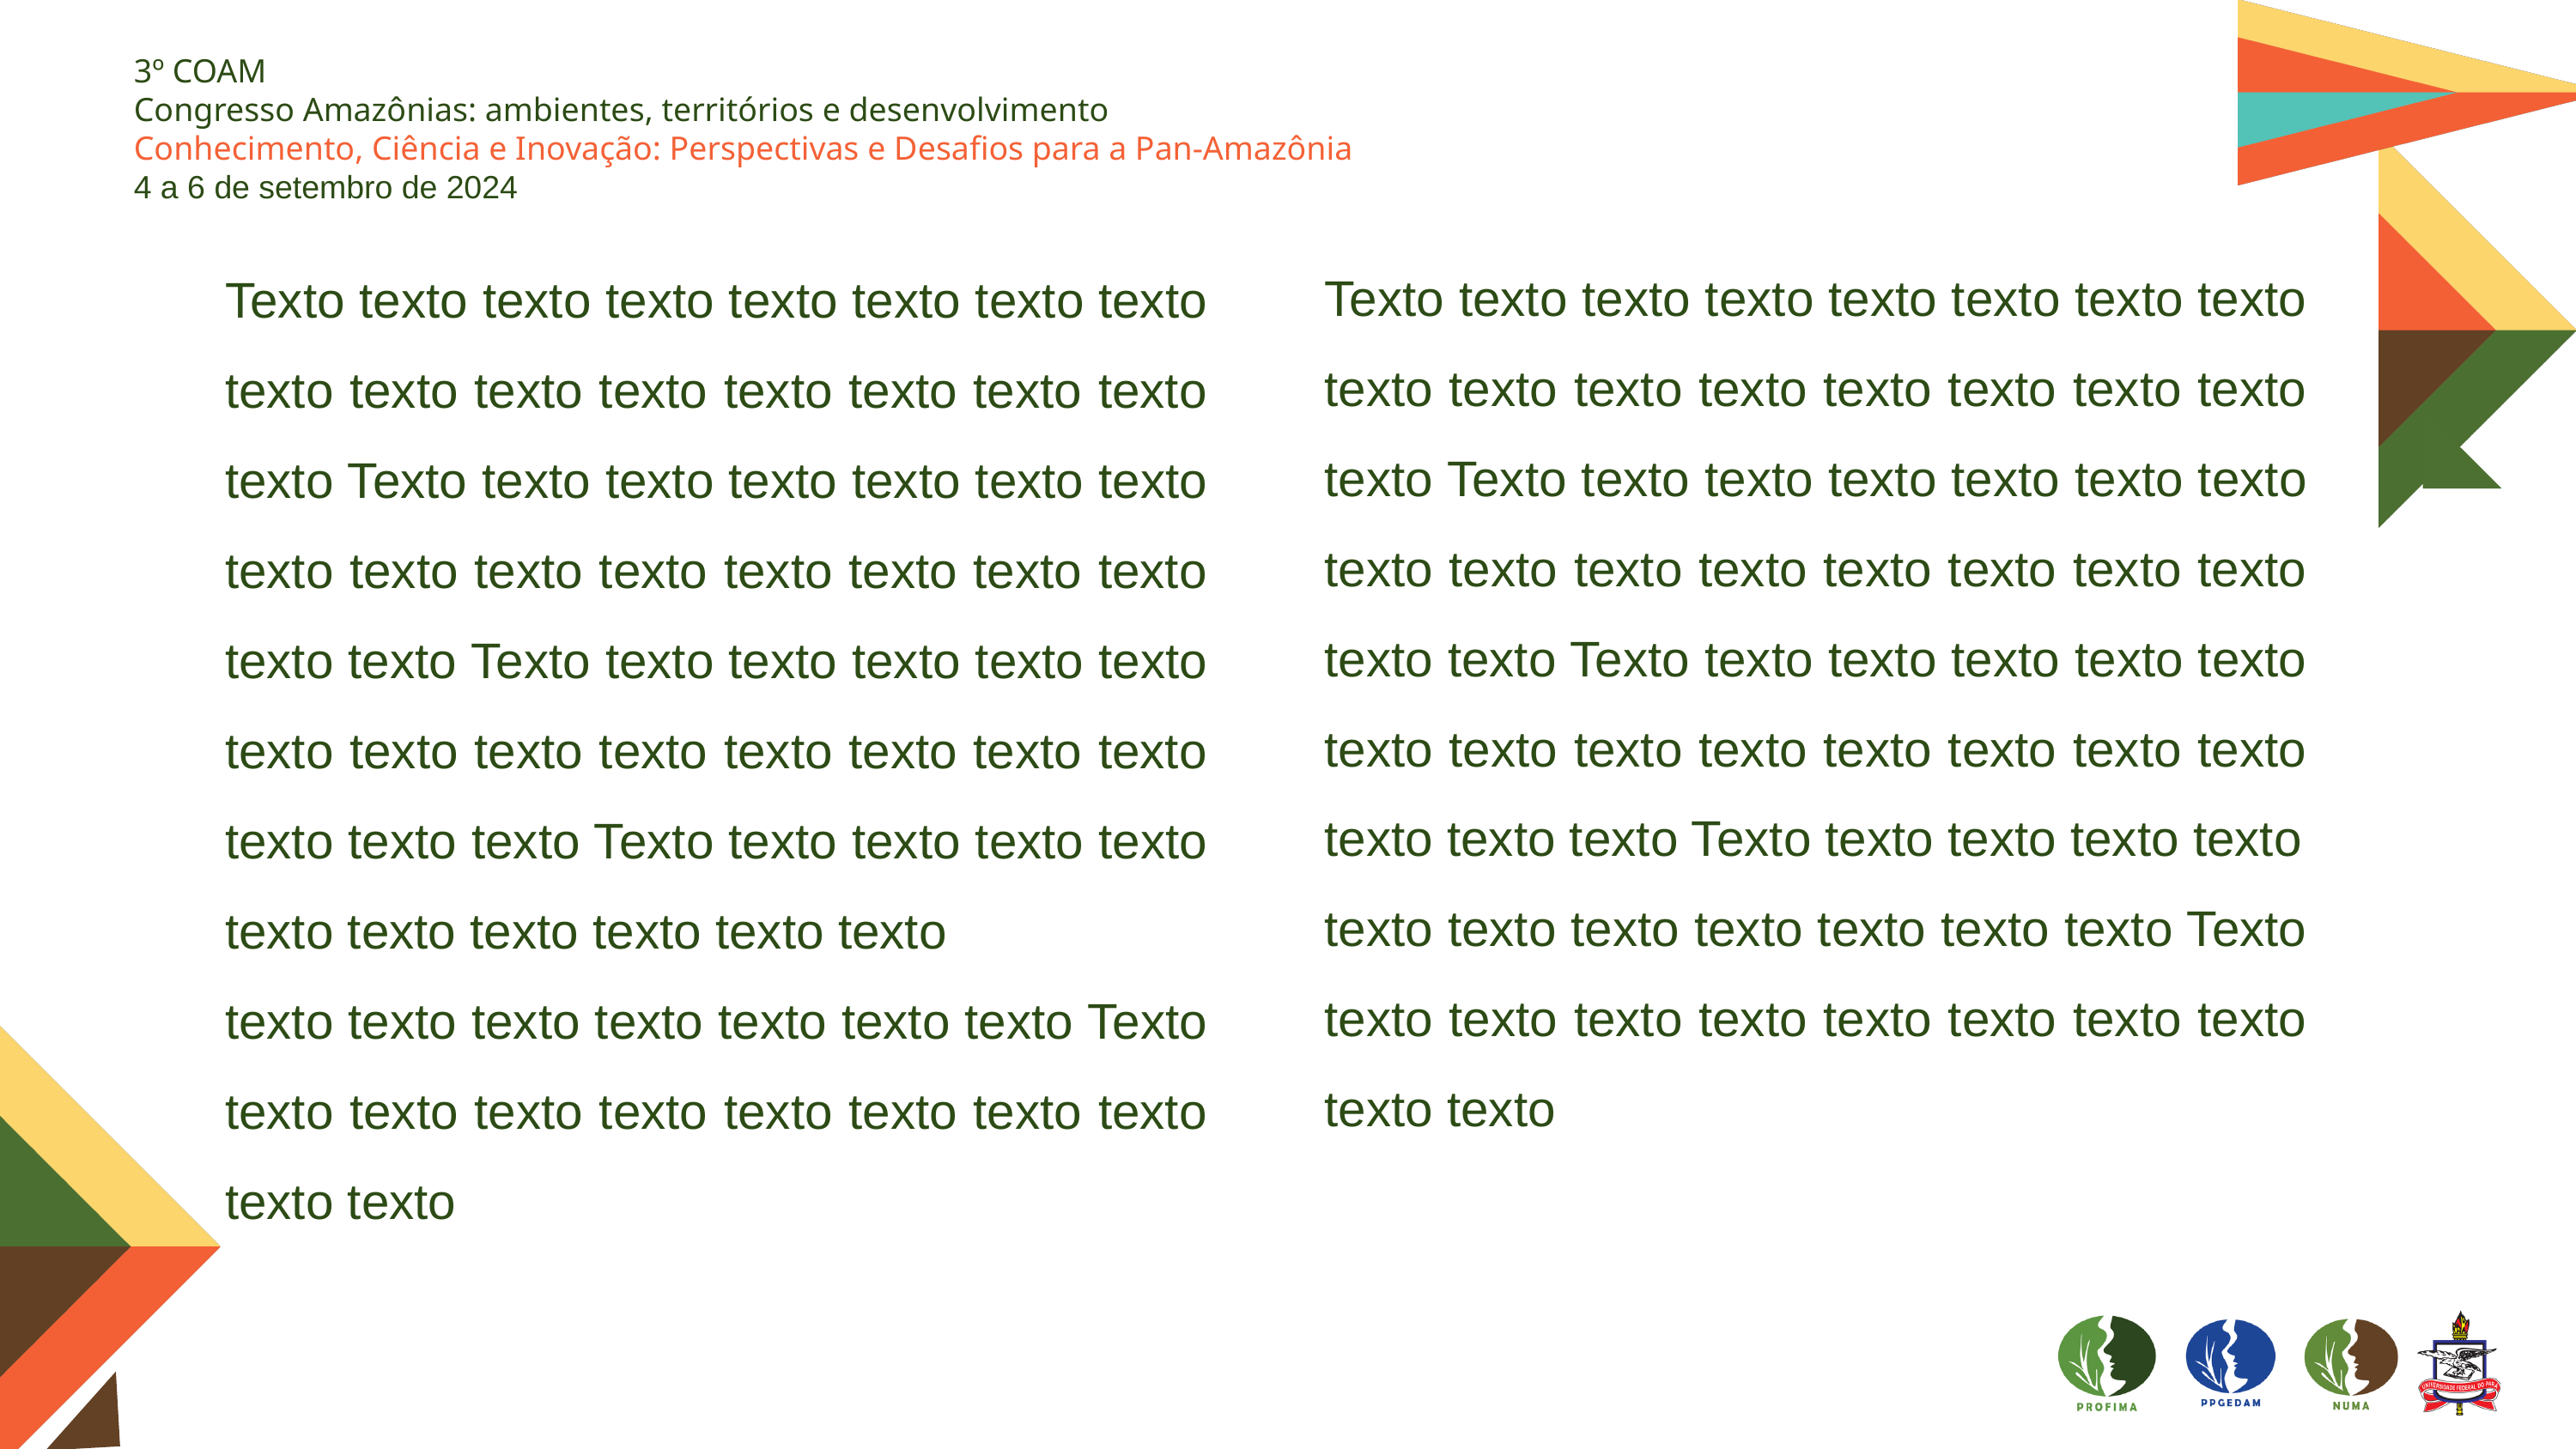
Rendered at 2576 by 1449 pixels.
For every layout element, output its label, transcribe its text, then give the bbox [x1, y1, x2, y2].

text_box [2238, 0, 2576, 185]
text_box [2422, 409, 2502, 489]
text_box Texto texto texto texto texto texto texto texto texto texto texto texto texto texto texto texto texto Texto texto texto texto texto texto texto texto texto texto texto texto texto texto texto texto texto Texto texto texto texto texto texto texto texto texto texto texto texto texto texto texto texto texto Texto texto texto texto texto texto texto texto texto texto texto texto Texto texto texto texto texto texto texto texto texto texto texto [1324, 236, 2308, 1137]
text_box Texto texto texto texto texto texto texto texto texto texto texto texto texto texto texto texto texto Texto texto texto texto texto texto texto texto texto texto texto texto texto texto texto texto texto Texto texto texto texto texto texto texto texto texto texto texto texto texto texto texto texto texto Texto texto texto texto texto texto texto texto texto texto texto texto texto texto texto texto texto texto Texto texto texto texto texto texto texto texto texto texto texto [225, 238, 1209, 1229]
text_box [2051, 1308, 2501, 1418]
text_box 3º COAM Congresso Amazônias: ambientes, territórios e desenvolvimento Conhecimento, Ciência e Inovação: Perspectivas e Desafios para a Pan-Amazônia 4 a 6 de setembro de 2024 [133, 51, 2351, 206]
text_box [2378, 185, 2576, 528]
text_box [42, 1373, 118, 1449]
text_box [0, 1026, 221, 1449]
